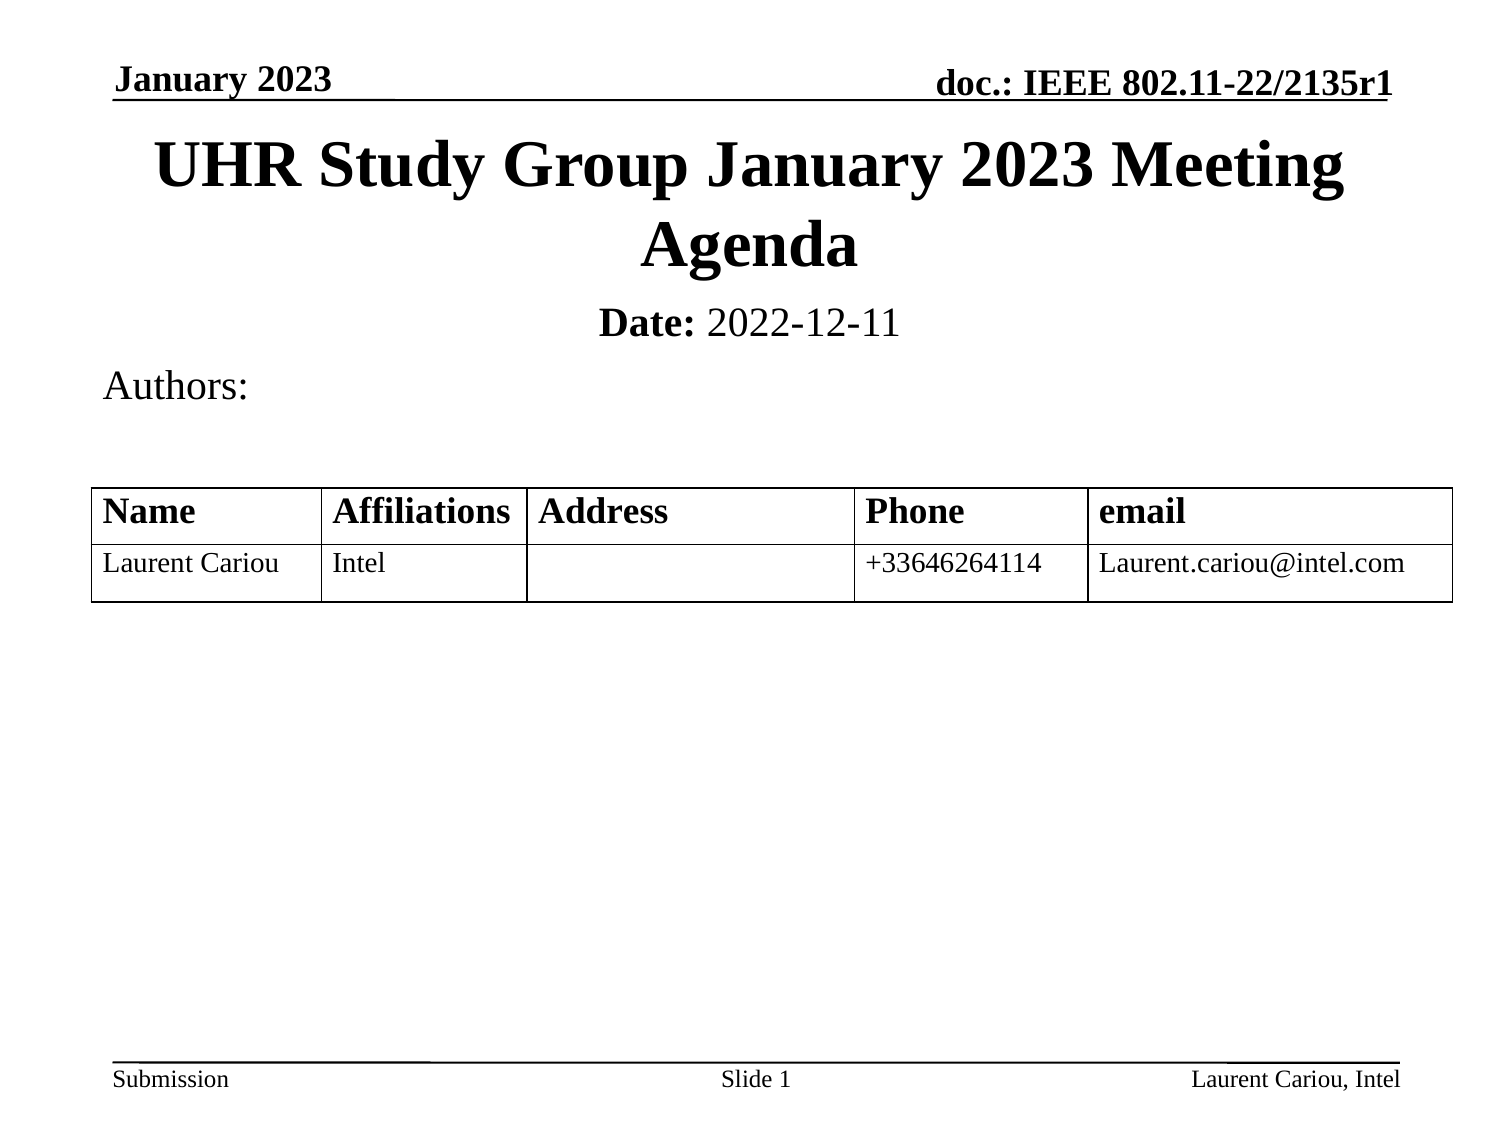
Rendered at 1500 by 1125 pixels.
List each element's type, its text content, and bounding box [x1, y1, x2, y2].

text_box Authors: [87, 349, 325, 413]
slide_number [114, 54, 493, 100]
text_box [75, 487, 1477, 899]
title UHR Study Group January 2023 Meeting Agenda [112, 112, 1388, 287]
list Date: 2022-12-11 [112, 287, 1388, 353]
footer Laurent Cariou, Intel [902, 1061, 1402, 1093]
slide_number Slide 1 [712, 1061, 800, 1123]
